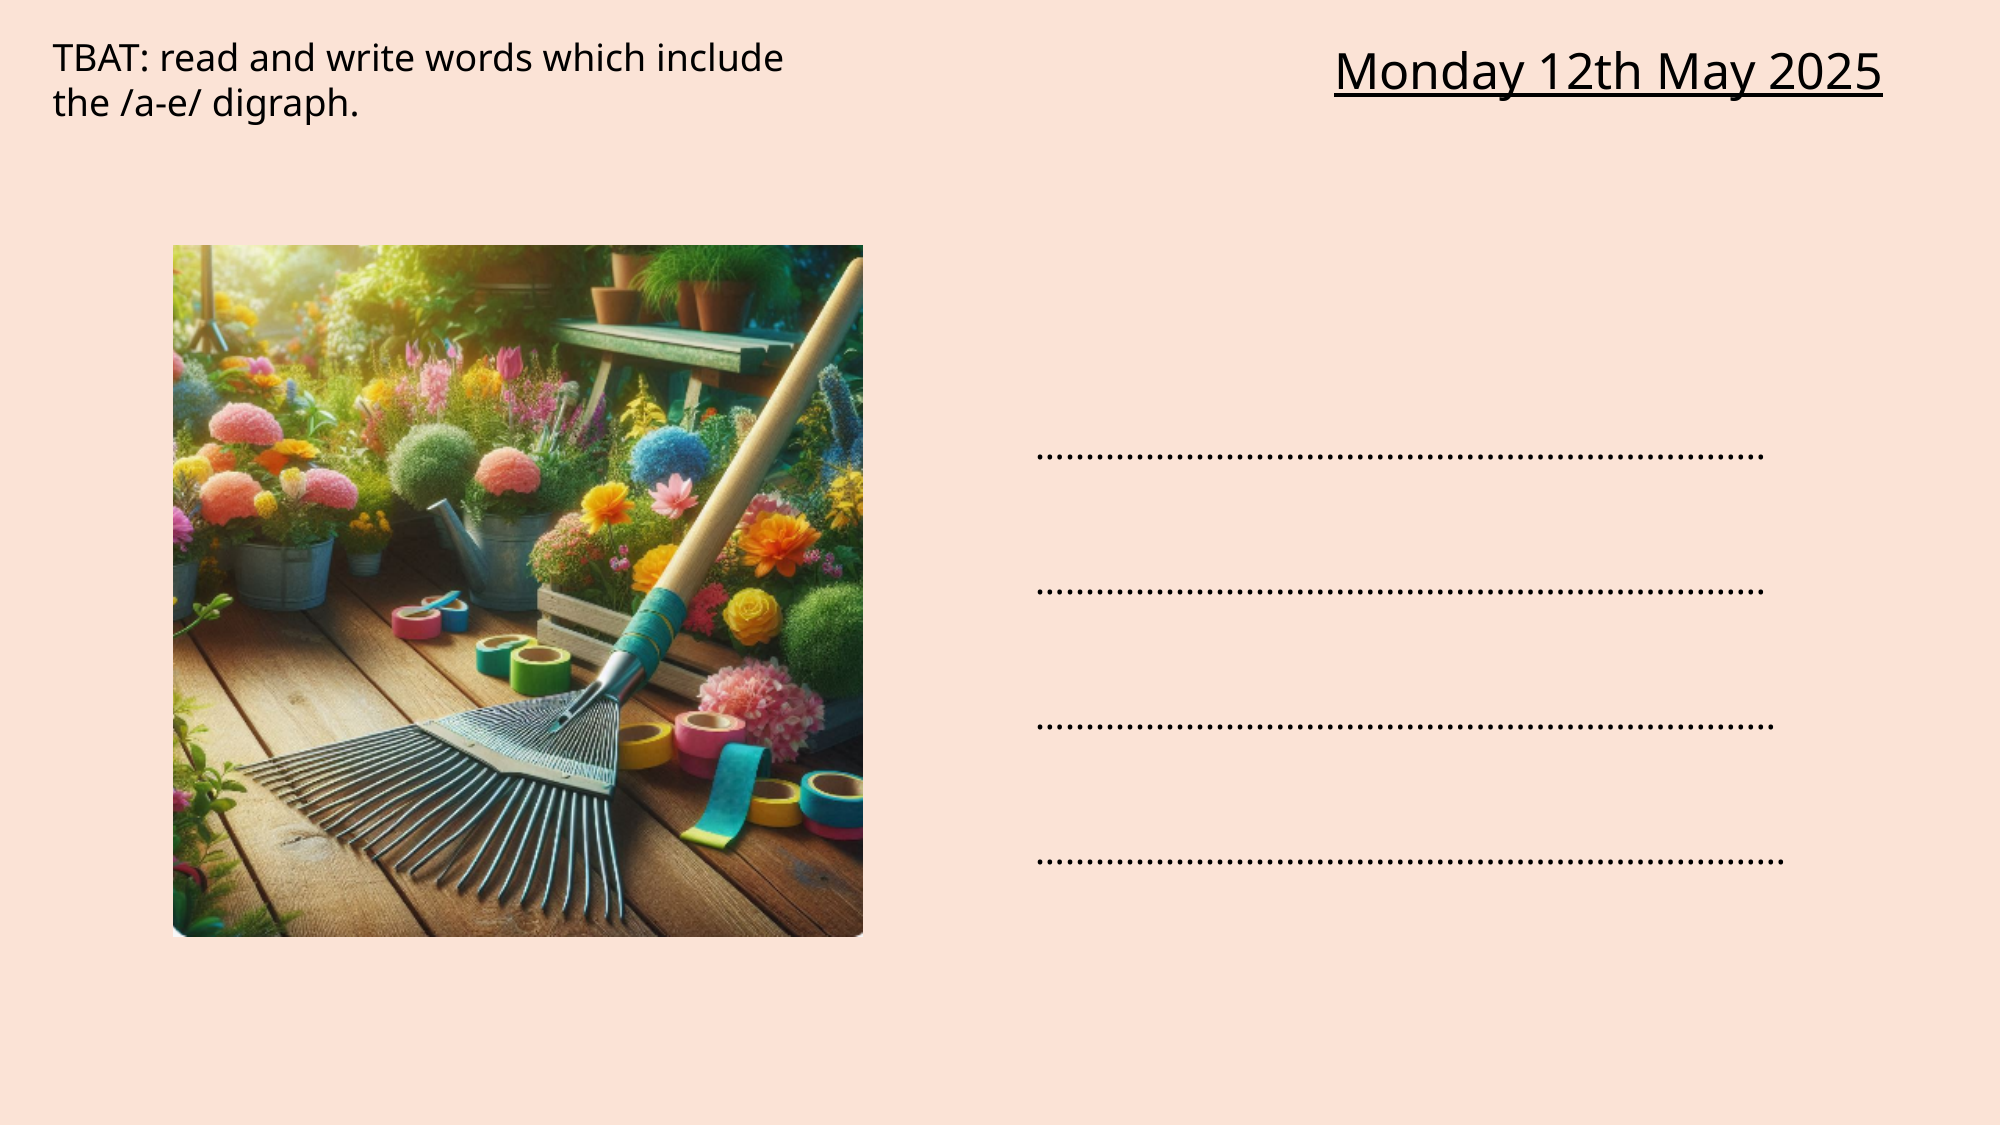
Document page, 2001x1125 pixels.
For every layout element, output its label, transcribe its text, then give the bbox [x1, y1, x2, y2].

text_box …...................................................................... …...................................................................... …....................................................................... …........................................................................ [1020, 414, 1885, 880]
text_box Monday 12th May 2025 [1319, 32, 1959, 108]
picture [172, 245, 863, 938]
text_box TBAT: read and write words which include the /a-e/ digraph. [37, 26, 882, 132]
